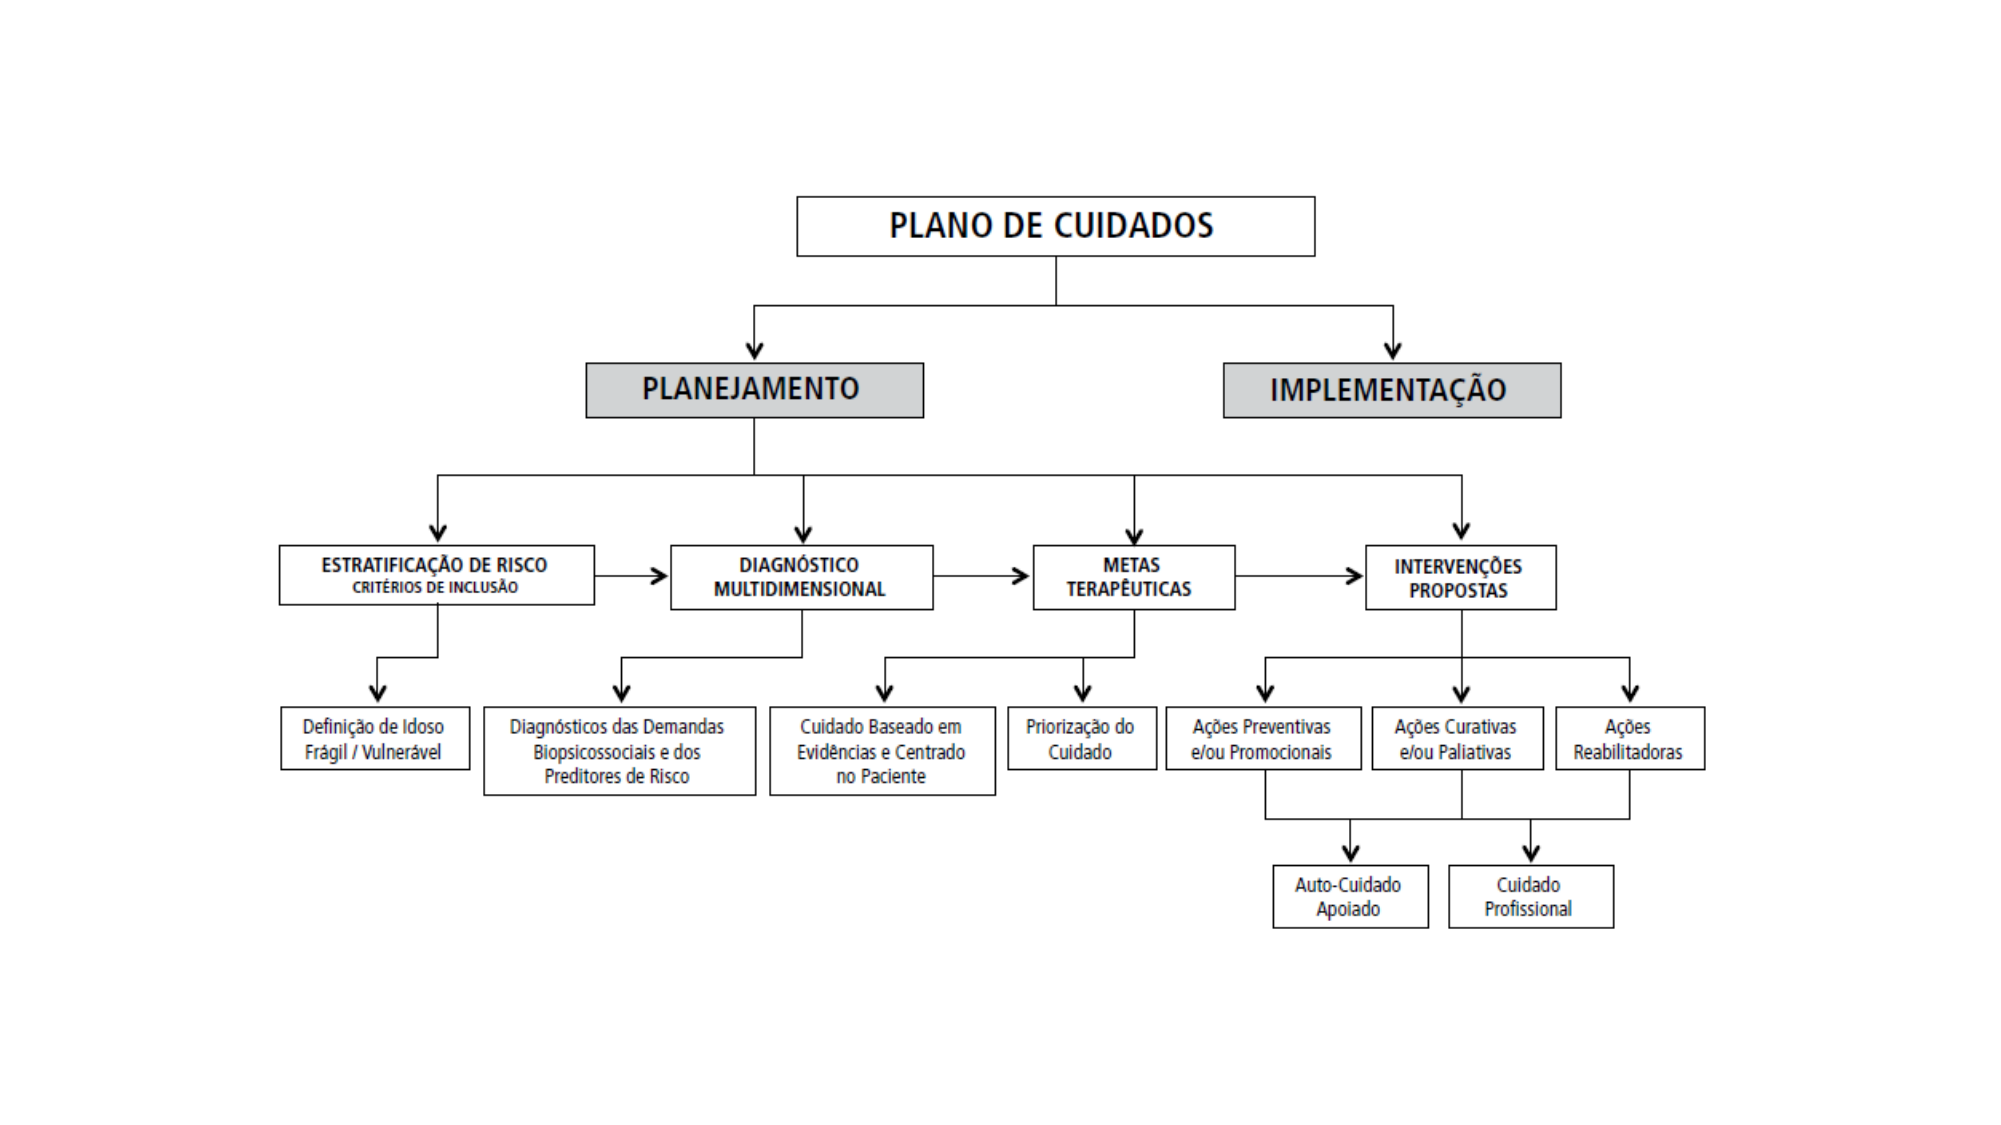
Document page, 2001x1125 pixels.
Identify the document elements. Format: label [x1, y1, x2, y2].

picture [212, 158, 1788, 967]
